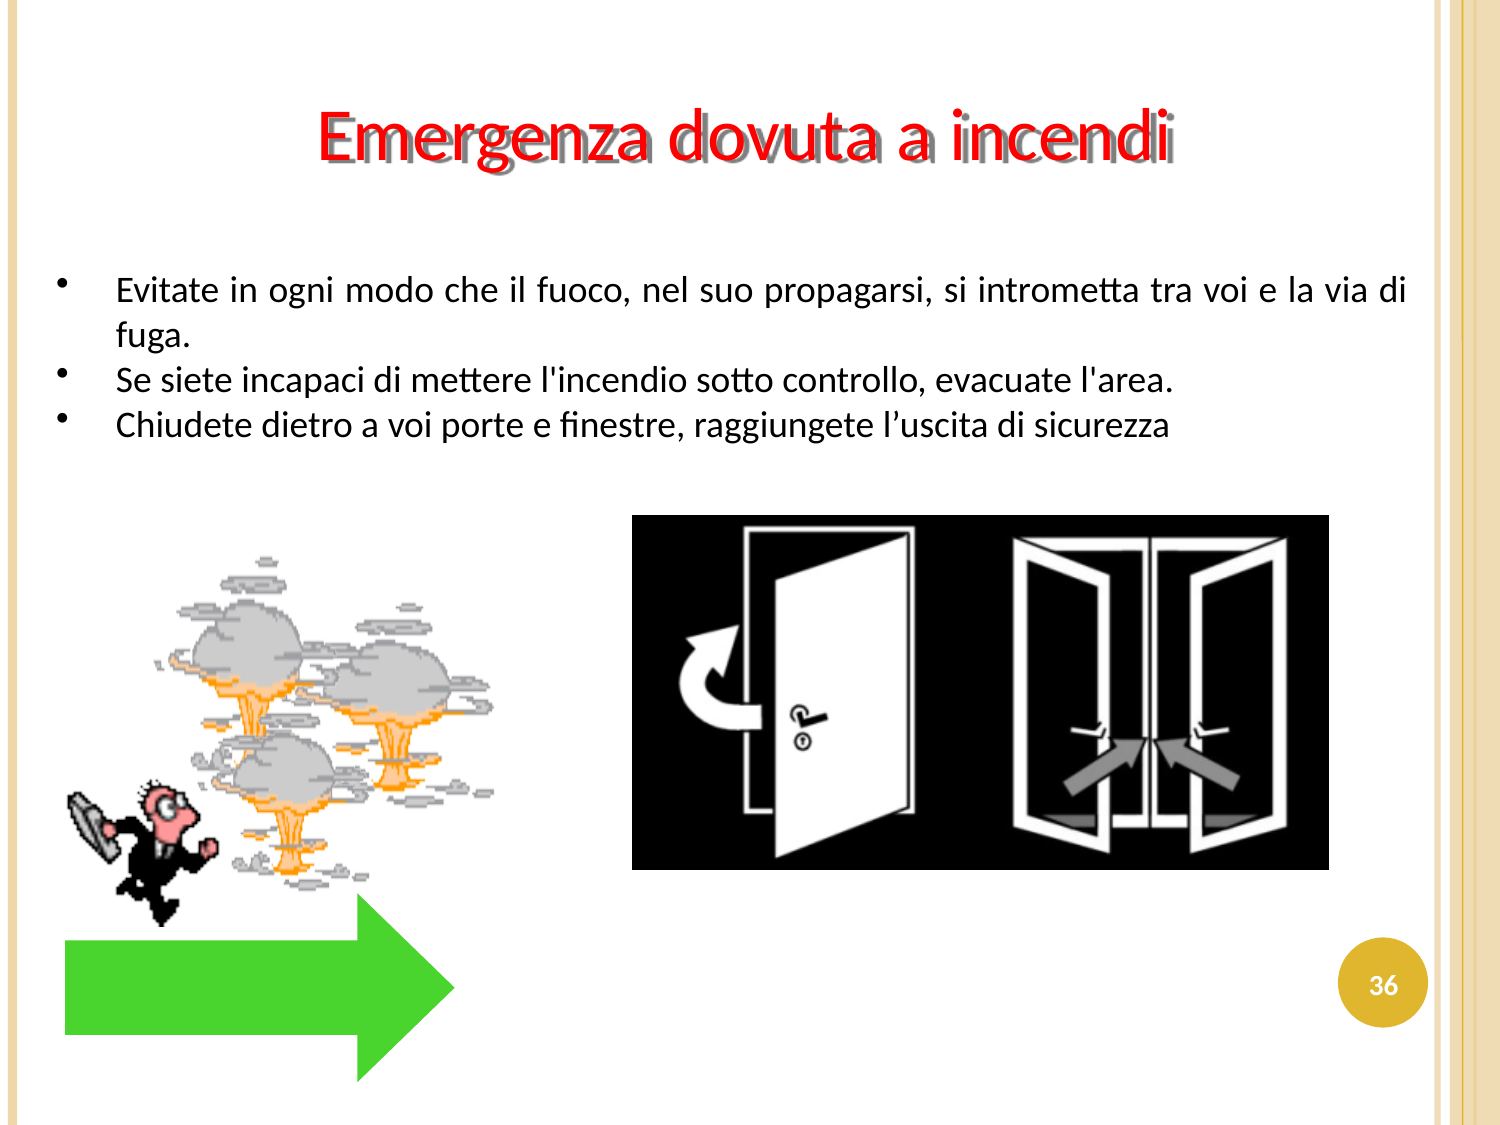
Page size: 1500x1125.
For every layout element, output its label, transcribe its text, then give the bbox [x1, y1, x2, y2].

text_box 36 [1333, 940, 1434, 1026]
text_box [65, 913, 455, 1083]
picture [64, 550, 574, 928]
text_box Evitate in ogni modo che il fuoco, nel suo propagarsi, si intrometta tra voi e la via di fuga. Se siete incapaci di mettere l'incendio sotto controllo, evacuate l'area. Chiudete dietro a voi porte e finestre, raggiungete l’uscita di sicurezza [41, 257, 1424, 452]
picture [631, 515, 1330, 870]
text_box Emergenza dovuta a incendi [0, 78, 1494, 183]
